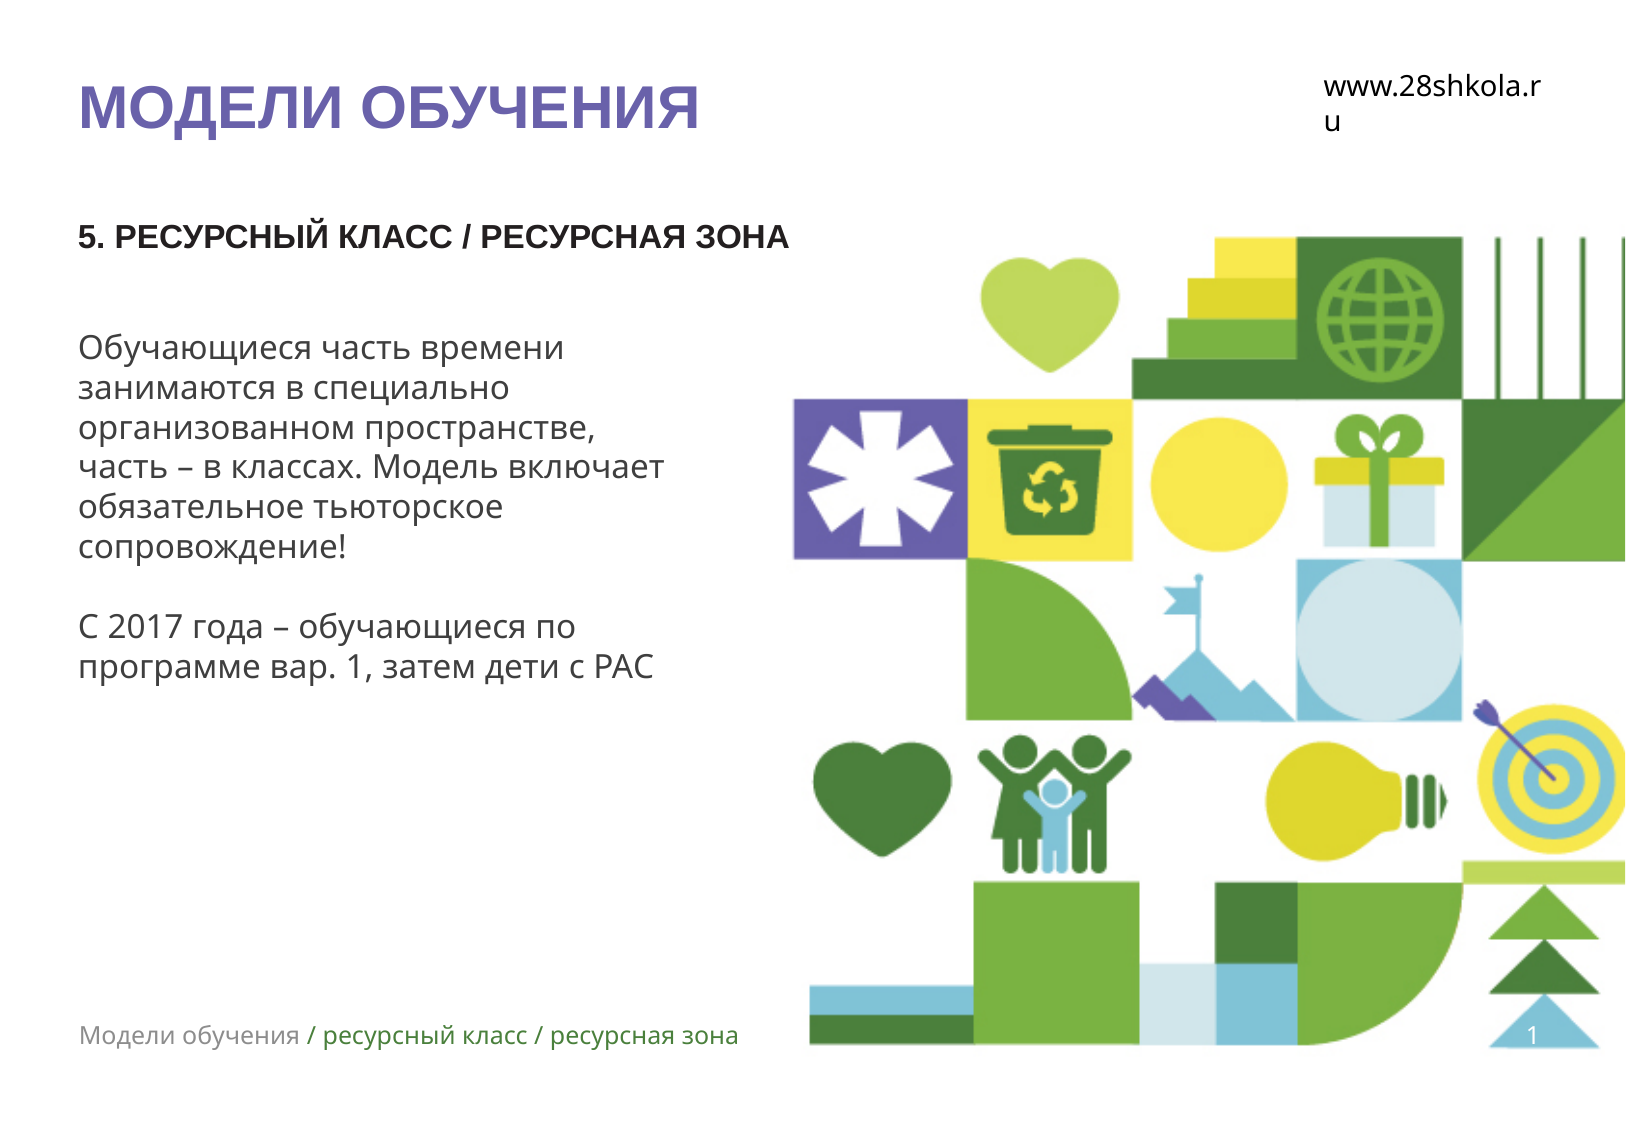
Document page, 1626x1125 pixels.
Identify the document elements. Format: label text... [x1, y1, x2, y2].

text_box Модели обучения / ресурсный класс / ресурсная зона [63, 1012, 813, 1058]
picture [0, 0, 1626, 1125]
text_box Обучающиеся часть времени занимаются в специально организованном пространстве, часть – в классах. Модель включает обязательное тьюторское сопровождение! С 2017 года – обучающиеся по программе вар. 1, затем дети с РАС [63, 318, 706, 693]
text_box 13 [1510, 1012, 1569, 1088]
text_box www.28shkola.ru [1308, 60, 1560, 146]
text_box МОДЕЛИ ОБУЧЕНИЯ [63, 60, 1085, 148]
text_box 5. РЕСУРСНЫЙ КЛАСС / РЕСУРСНАЯ ЗОНА [63, 208, 1037, 263]
